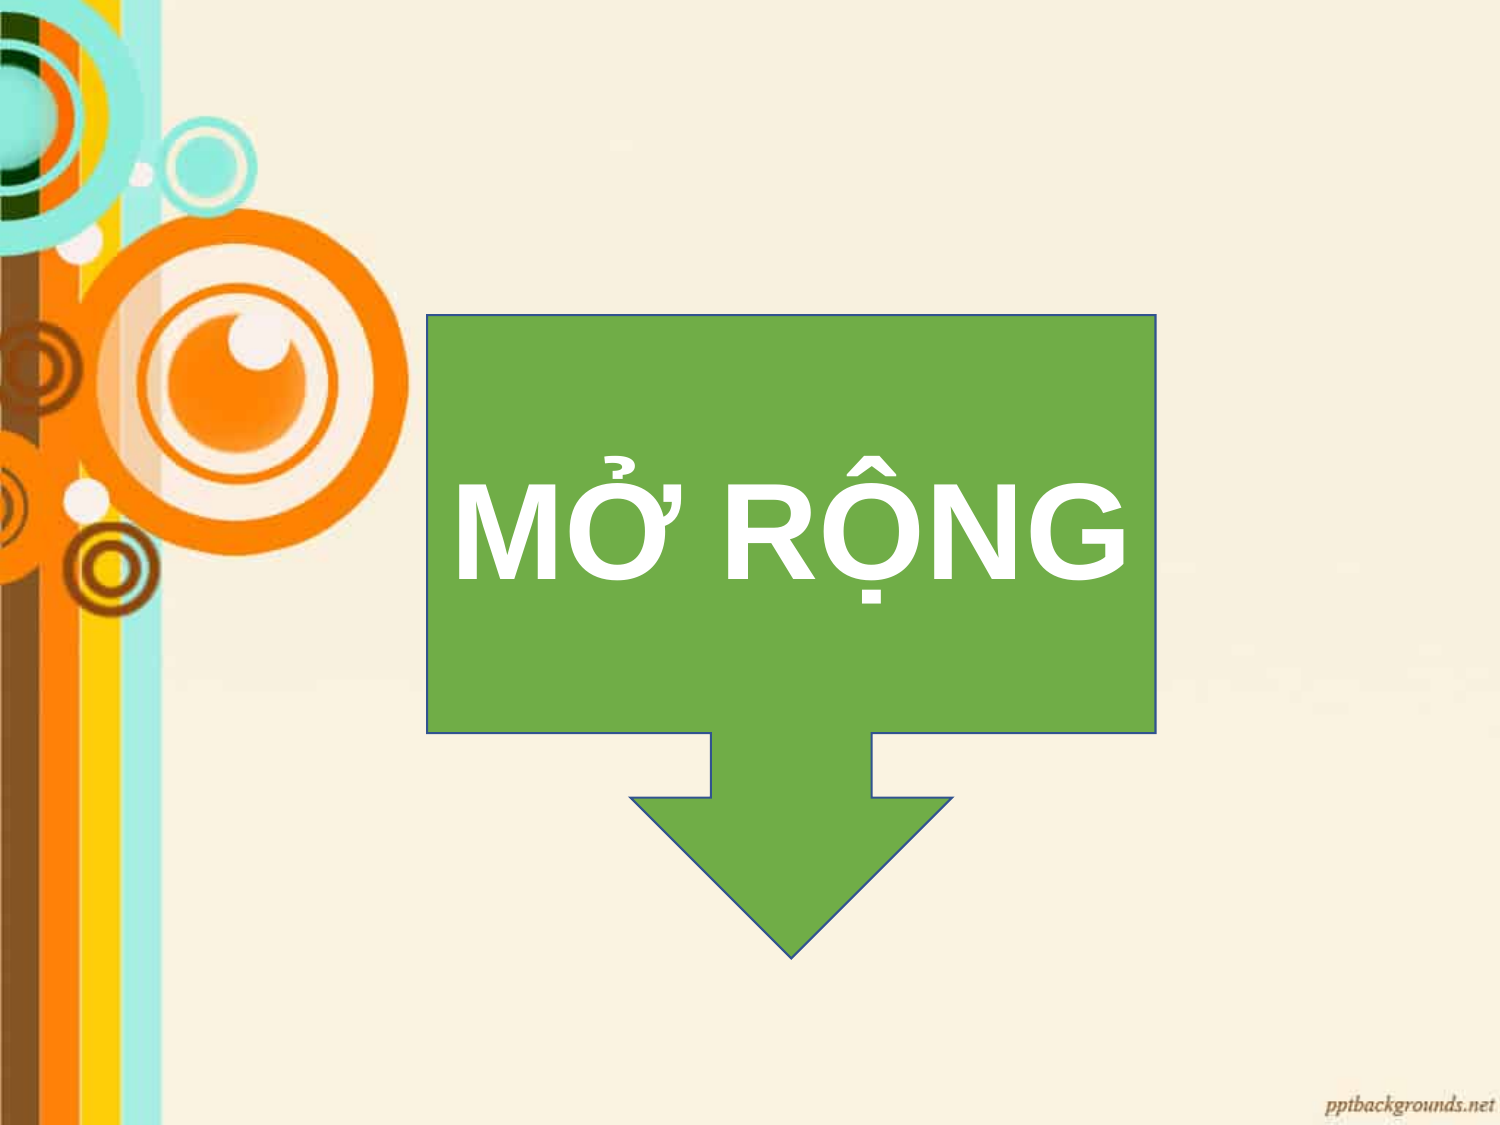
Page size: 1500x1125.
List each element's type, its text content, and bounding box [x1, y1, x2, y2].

picture [0, 0, 1500, 1125]
text_box MỞ RỘNG [427, 315, 1156, 959]
